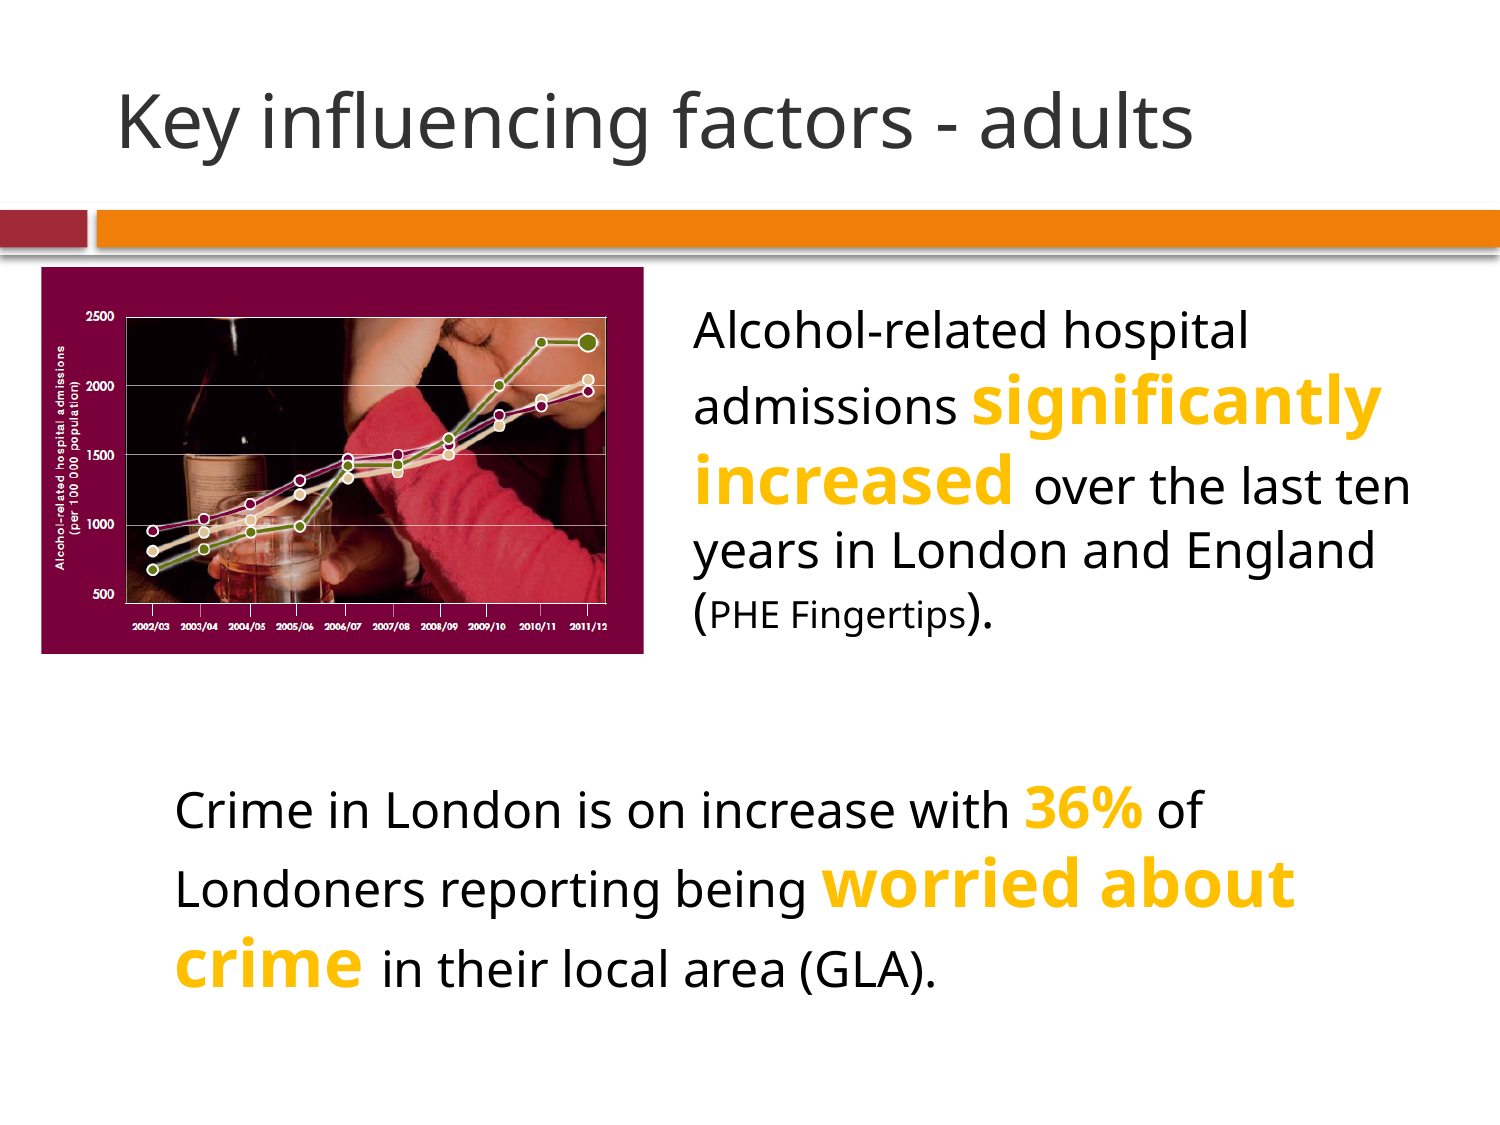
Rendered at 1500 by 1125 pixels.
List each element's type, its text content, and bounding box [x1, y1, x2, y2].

text_box Crime in London is on increase with 36% of Londoners reporting being worried about crime in their local area (GLA). [159, 763, 1400, 1008]
title Key influencing factors - adults [100, 37, 1438, 200]
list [40, 266, 644, 654]
text_box Alcohol-related hospital admissions significantly increased over the last ten years in London and England (PHE Fingertips). [679, 290, 1436, 646]
